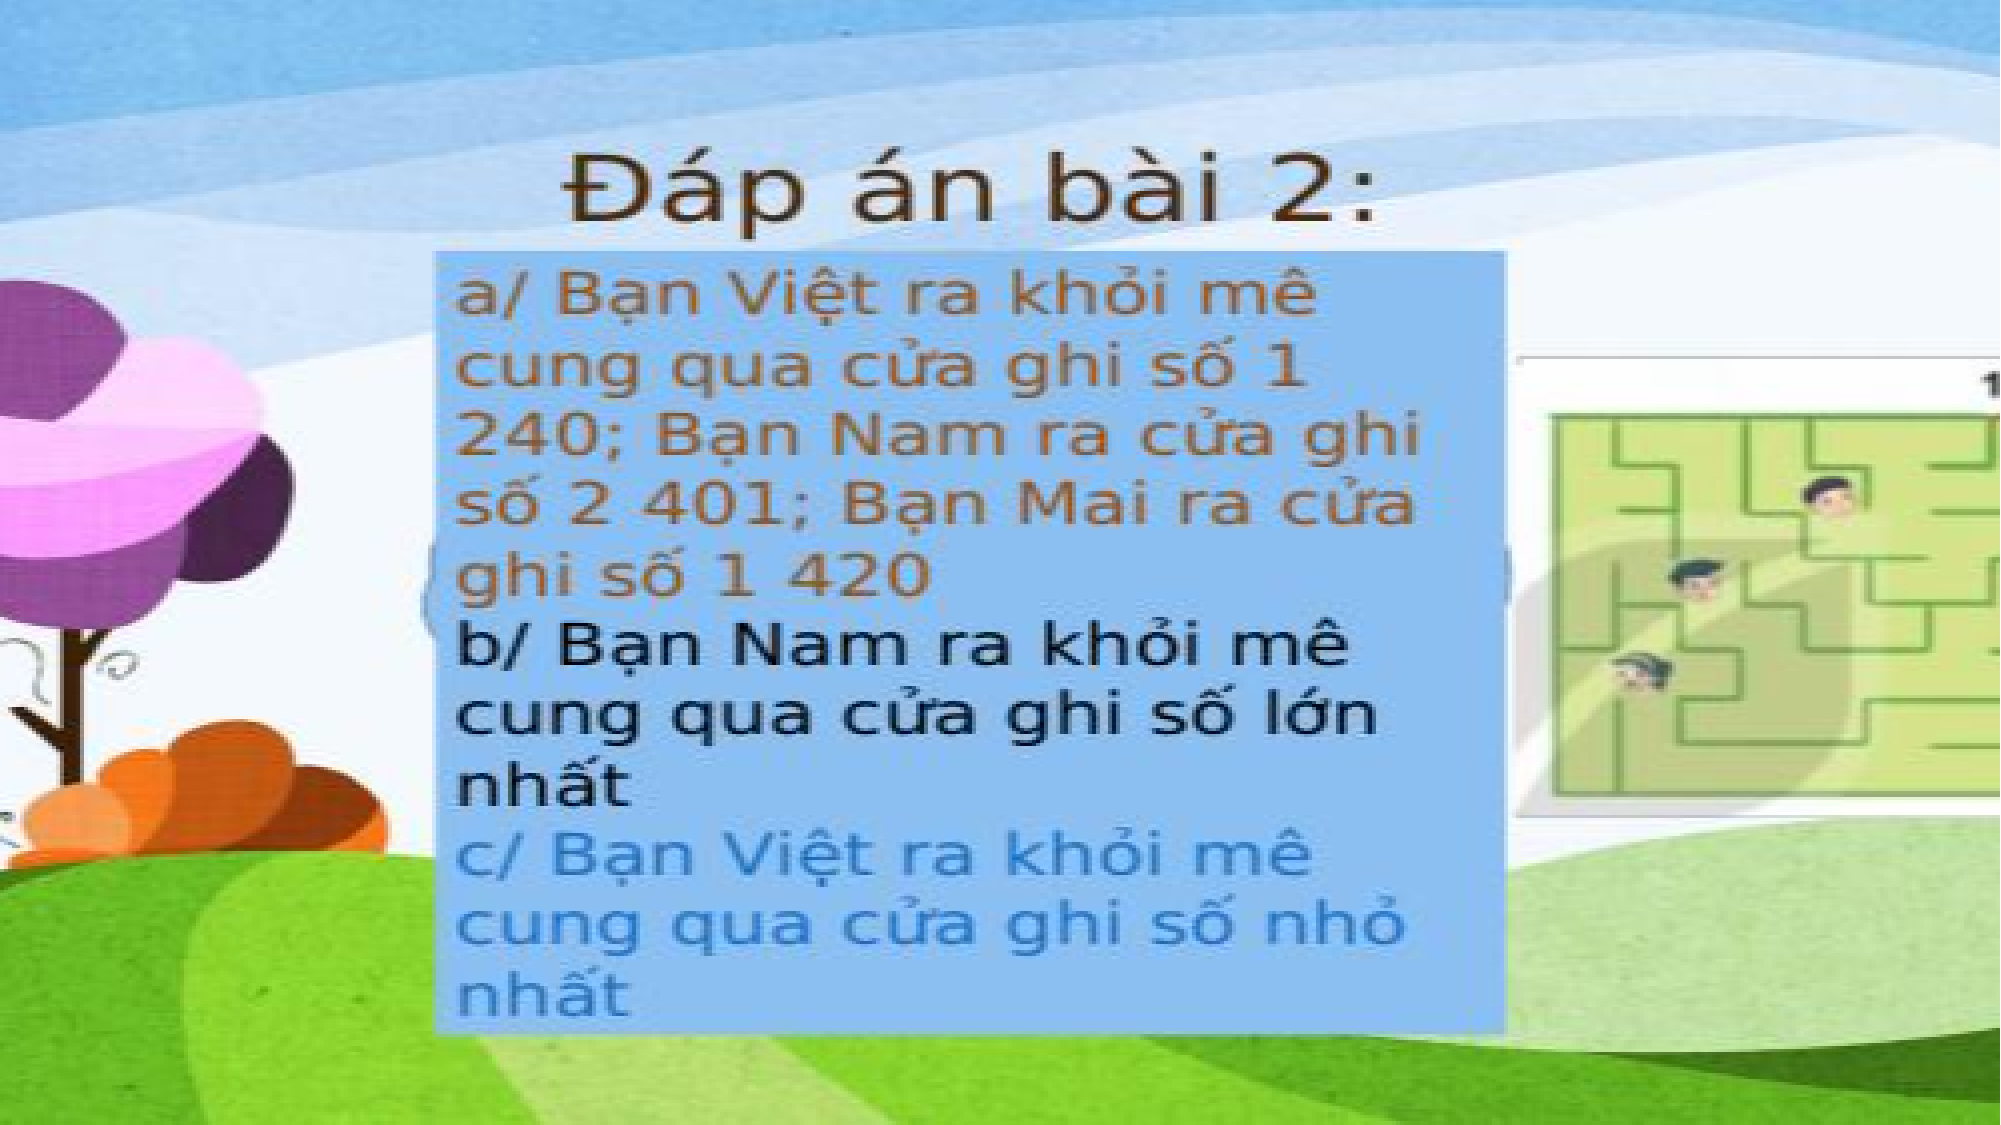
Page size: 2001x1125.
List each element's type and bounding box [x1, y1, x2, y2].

list [0, 0, 2000, 1125]
